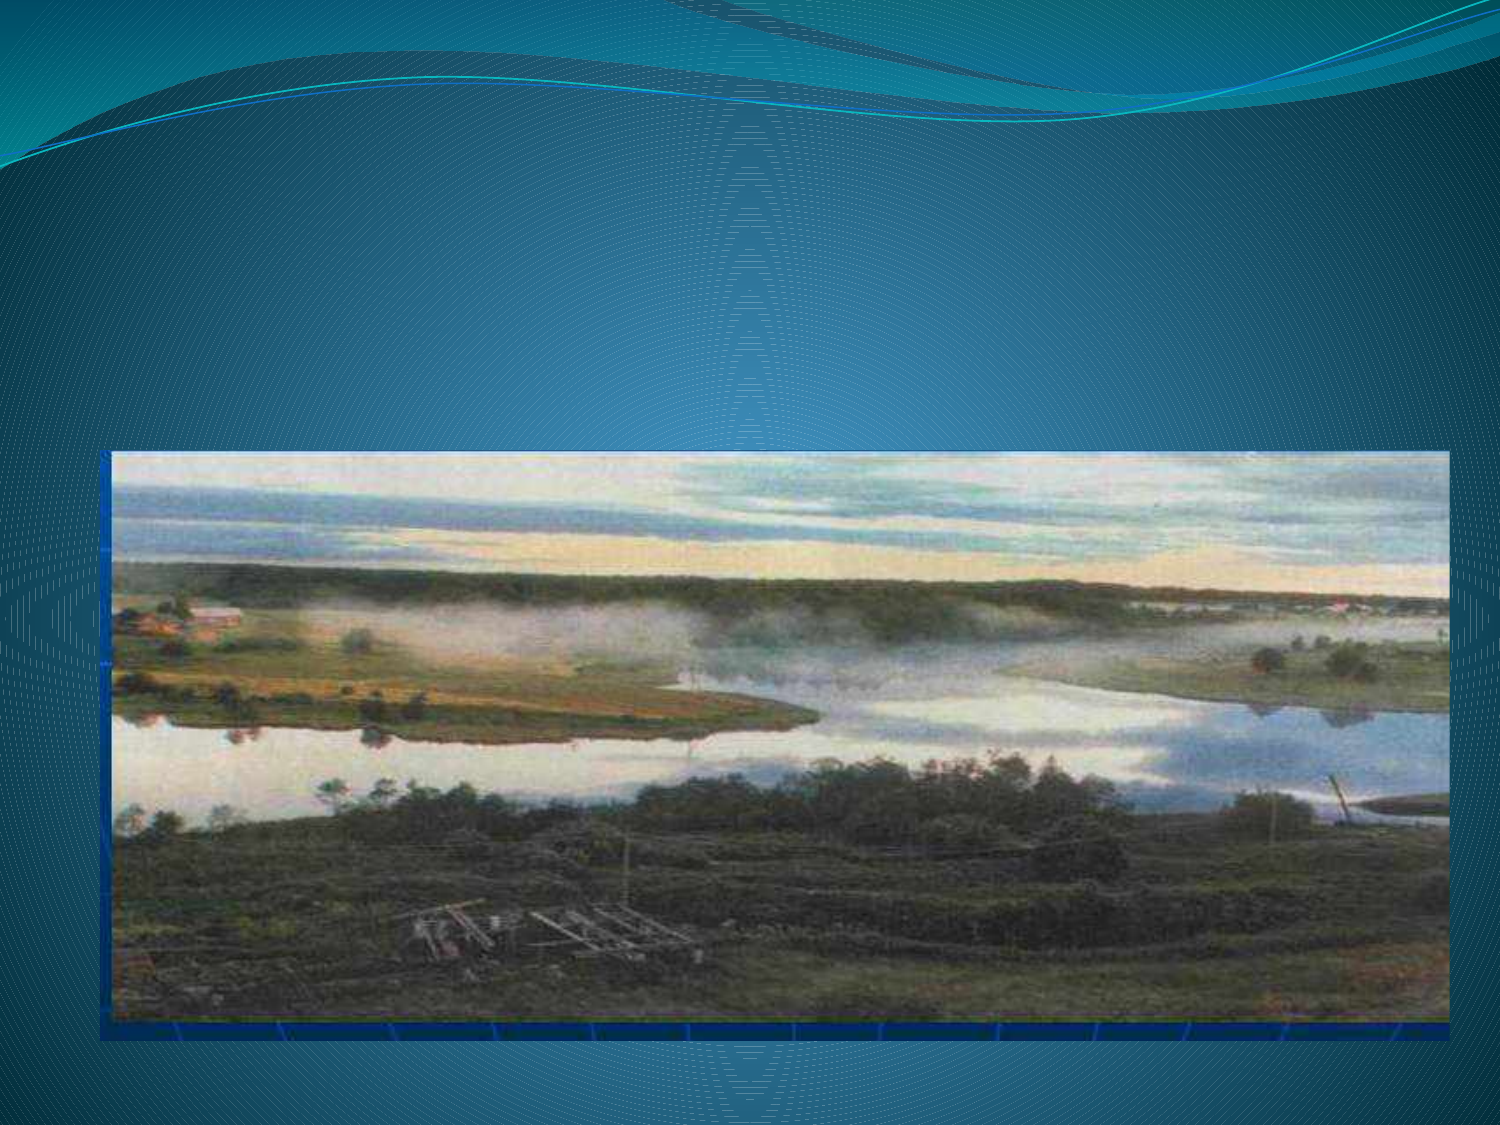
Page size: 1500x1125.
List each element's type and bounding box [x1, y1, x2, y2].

picture [99, 449, 1451, 1041]
